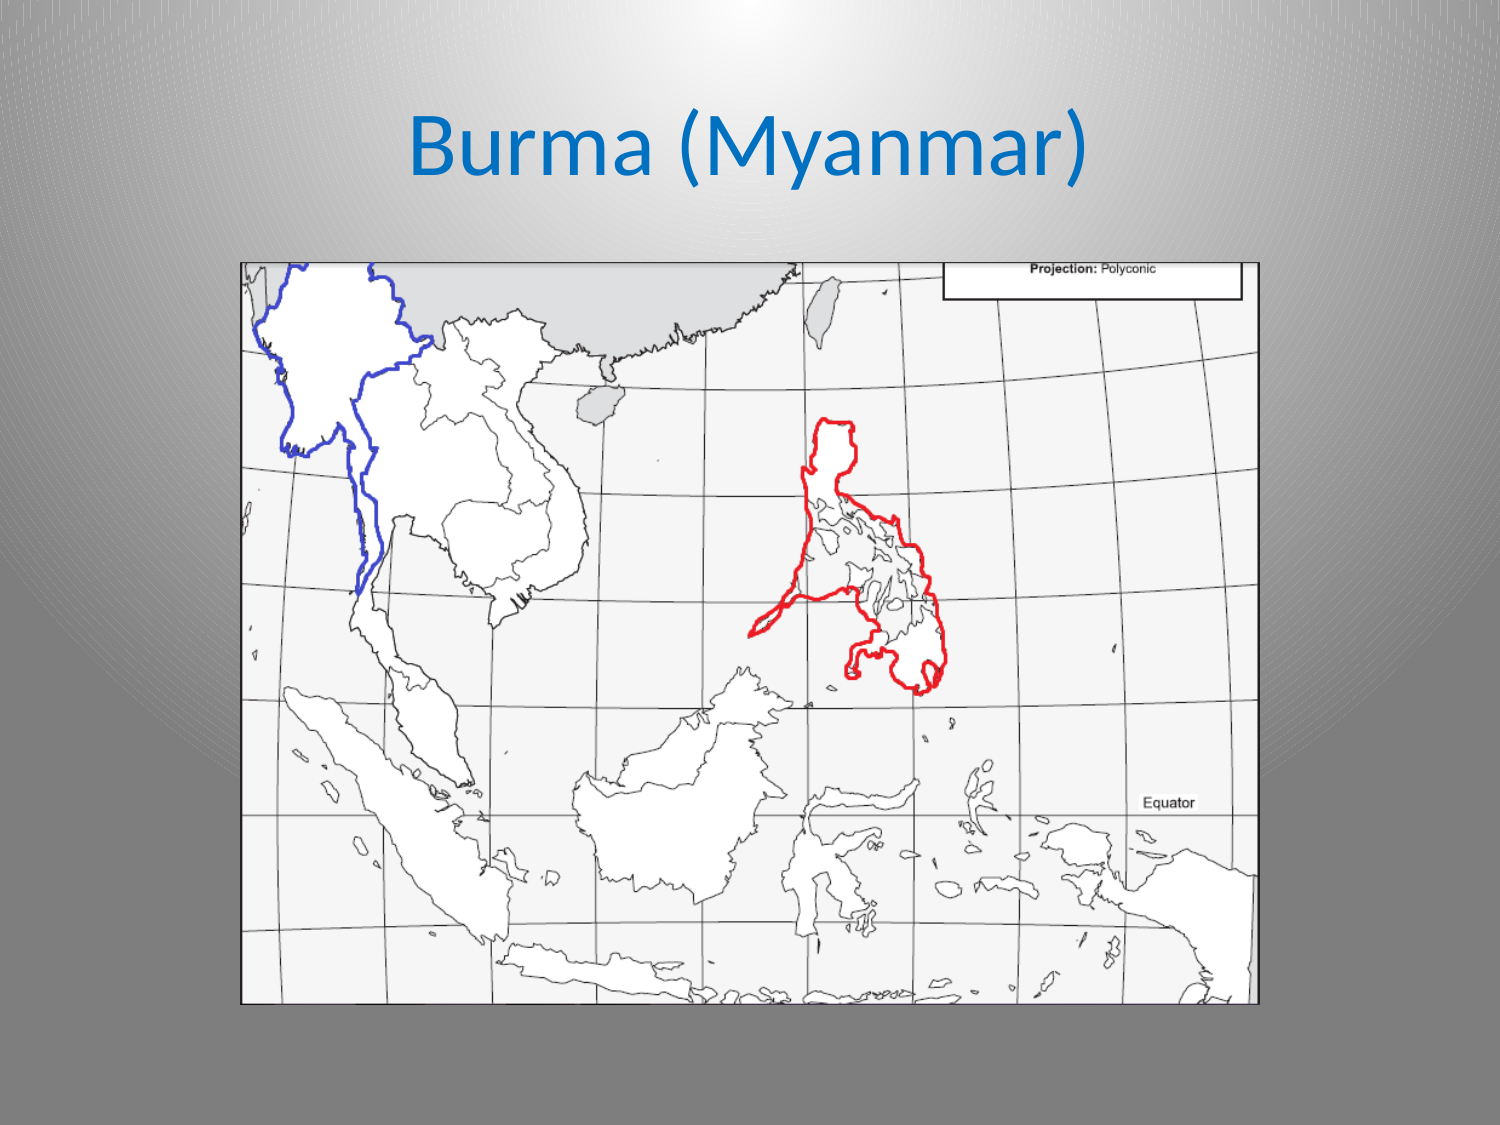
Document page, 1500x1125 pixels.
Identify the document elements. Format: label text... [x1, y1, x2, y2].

title Burma (Myanmar) [75, 45, 1425, 233]
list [239, 262, 1261, 1006]
